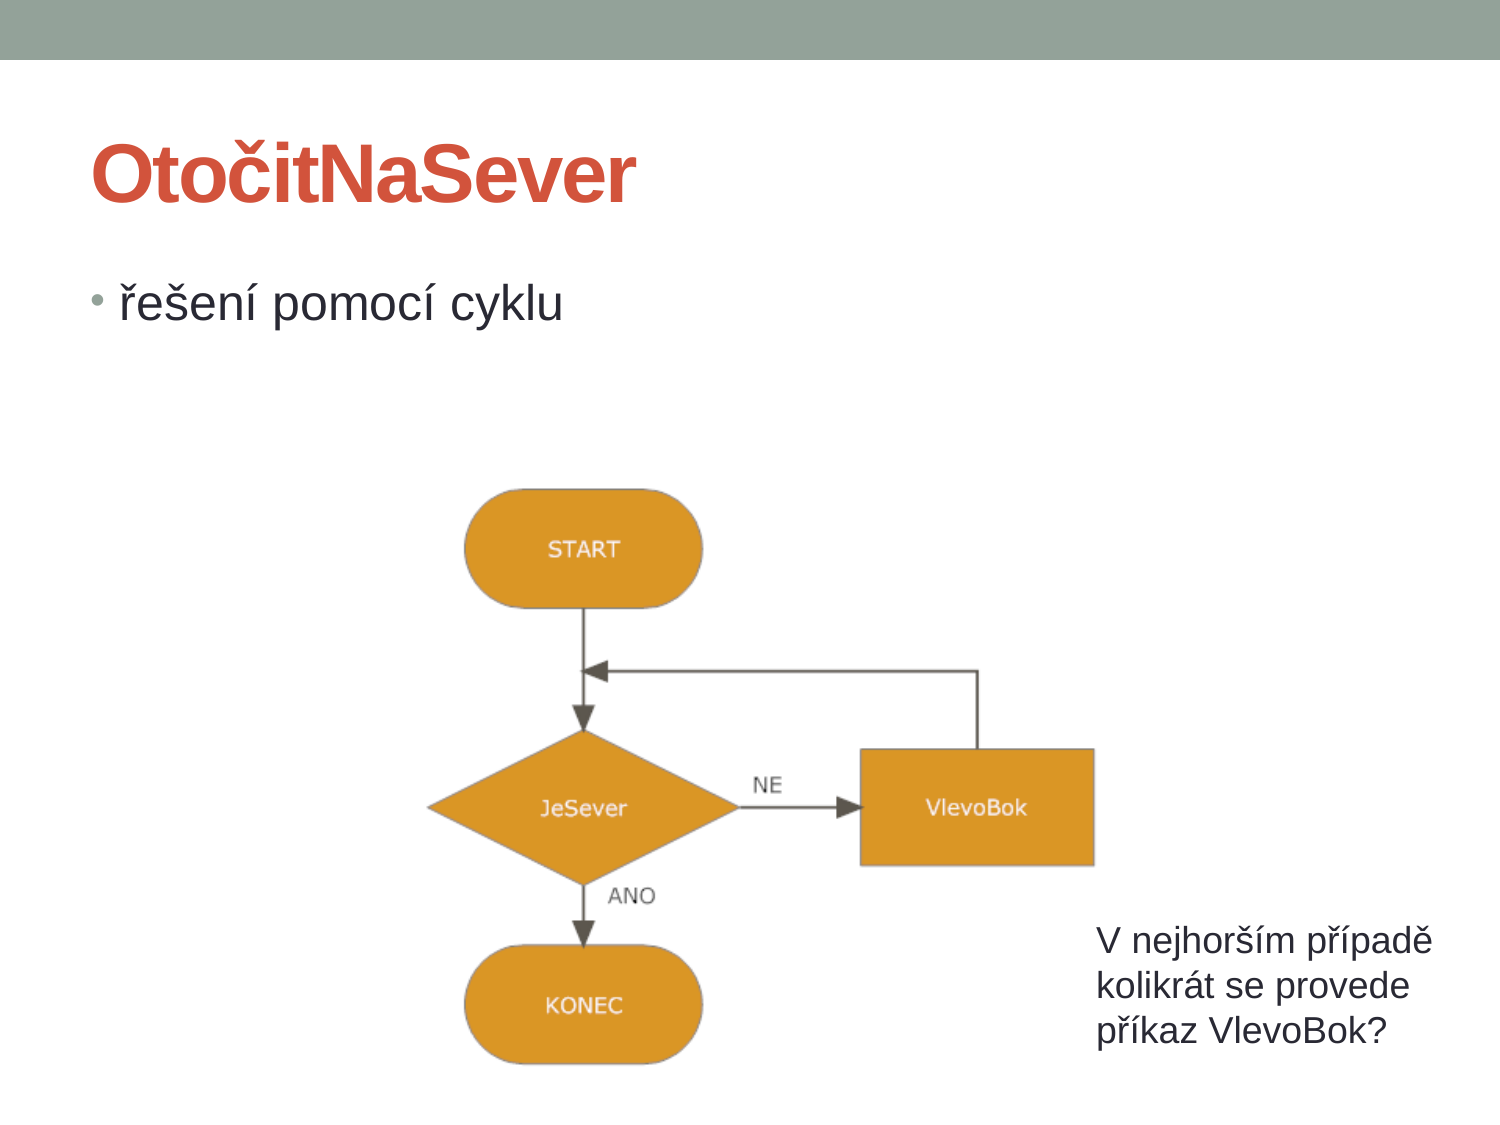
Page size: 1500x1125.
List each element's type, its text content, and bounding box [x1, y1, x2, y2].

text_box řešení pomocí cyklu [74, 262, 1425, 1063]
text_box V nejhorším případě kolikrát se provede příkaz VlevoBok? [1109, 908, 1495, 1059]
picture [418, 481, 1101, 1071]
title OtočitNaSever [75, 87, 1425, 250]
